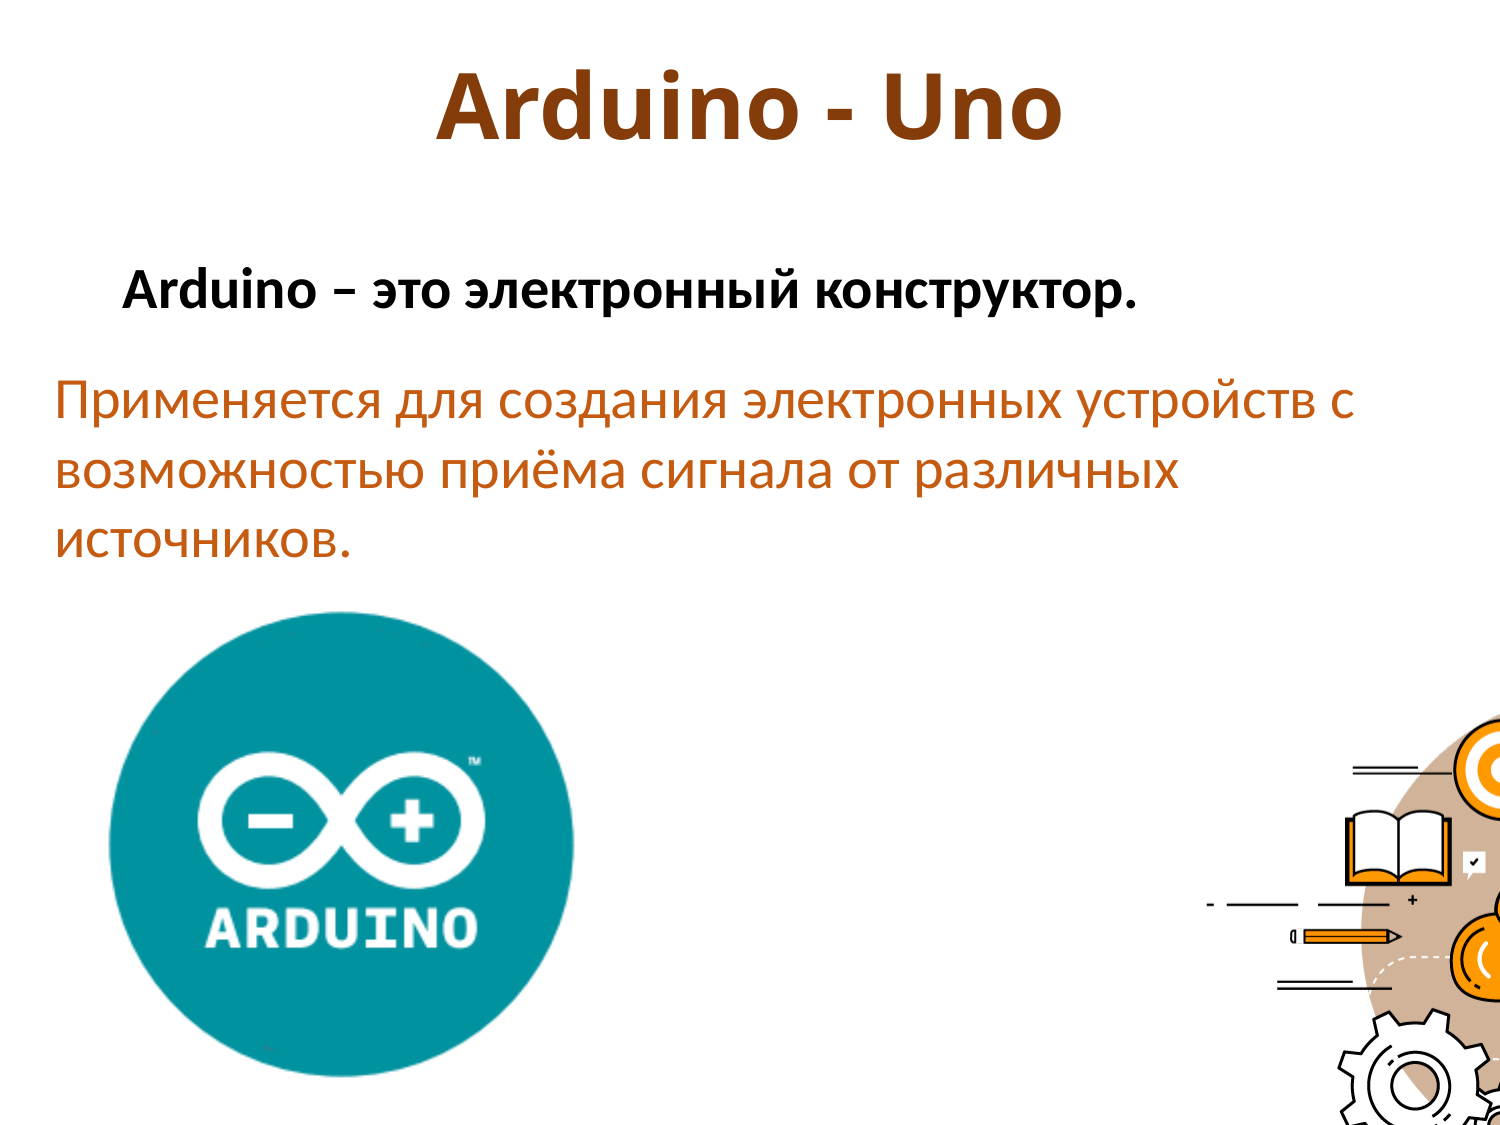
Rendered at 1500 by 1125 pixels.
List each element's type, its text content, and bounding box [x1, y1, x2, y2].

picture [0, 0, 1500, 1125]
title Arduino - Uno [108, 0, 1395, 220]
text_box Применяется для создания электронных устройств с возможностью приёма сигнала от различных источников. [39, 352, 1478, 577]
text_box Arduino – это электронный конструктор. [108, 242, 1410, 328]
